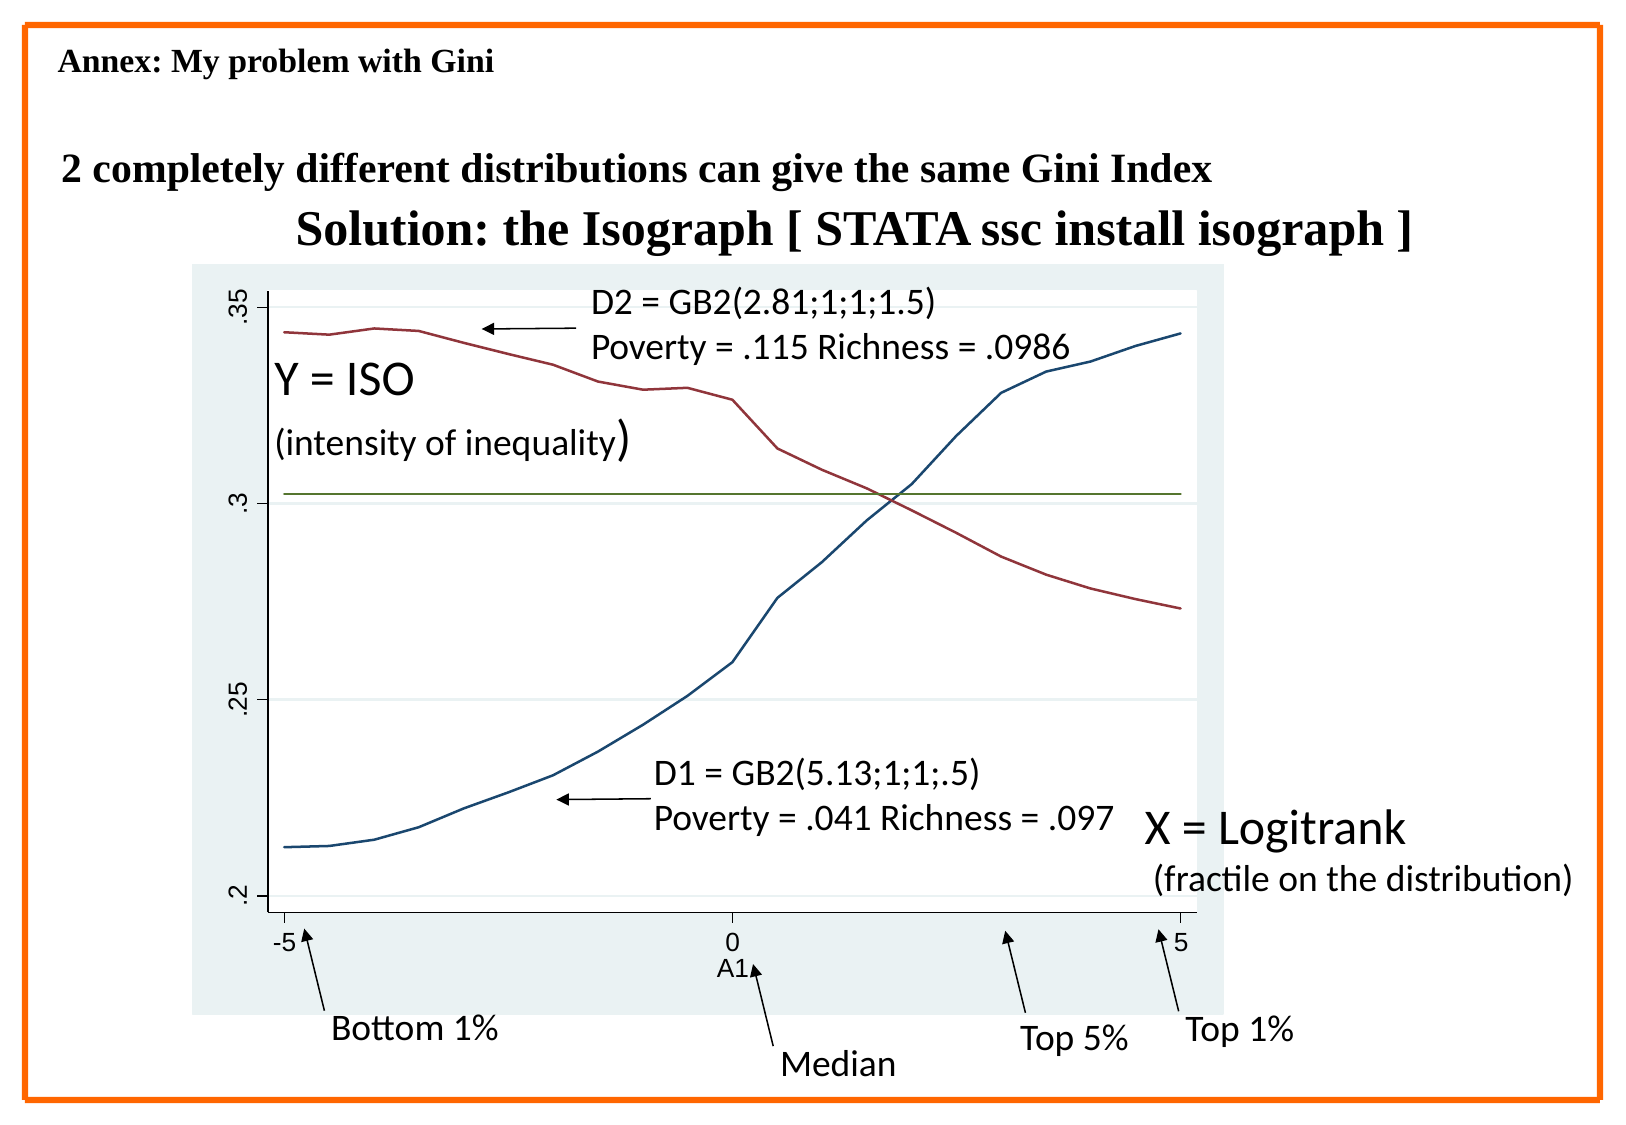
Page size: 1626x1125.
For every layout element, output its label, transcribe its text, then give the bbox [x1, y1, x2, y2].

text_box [752, 963, 774, 1047]
title Annex: My problem with Gini [44, 32, 1397, 86]
text_box X = Logitrank (fractile on the distribution) [1237, 786, 1589, 907]
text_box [1005, 930, 1026, 1014]
text_box Median [765, 1032, 931, 1092]
picture [182, 255, 1233, 1024]
text_box Top 1% [1170, 996, 1313, 1057]
text_box Top 5% [1005, 1032, 1147, 1066]
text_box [1158, 929, 1179, 1012]
text_box Bottom 1% [316, 1032, 521, 1056]
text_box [303, 928, 325, 1011]
text_box Solution: the Isograph [ STATA ssc install isograph ] [280, 188, 1474, 263]
list 2 completely different distributions can give the same Gini Index [48, 133, 1358, 992]
